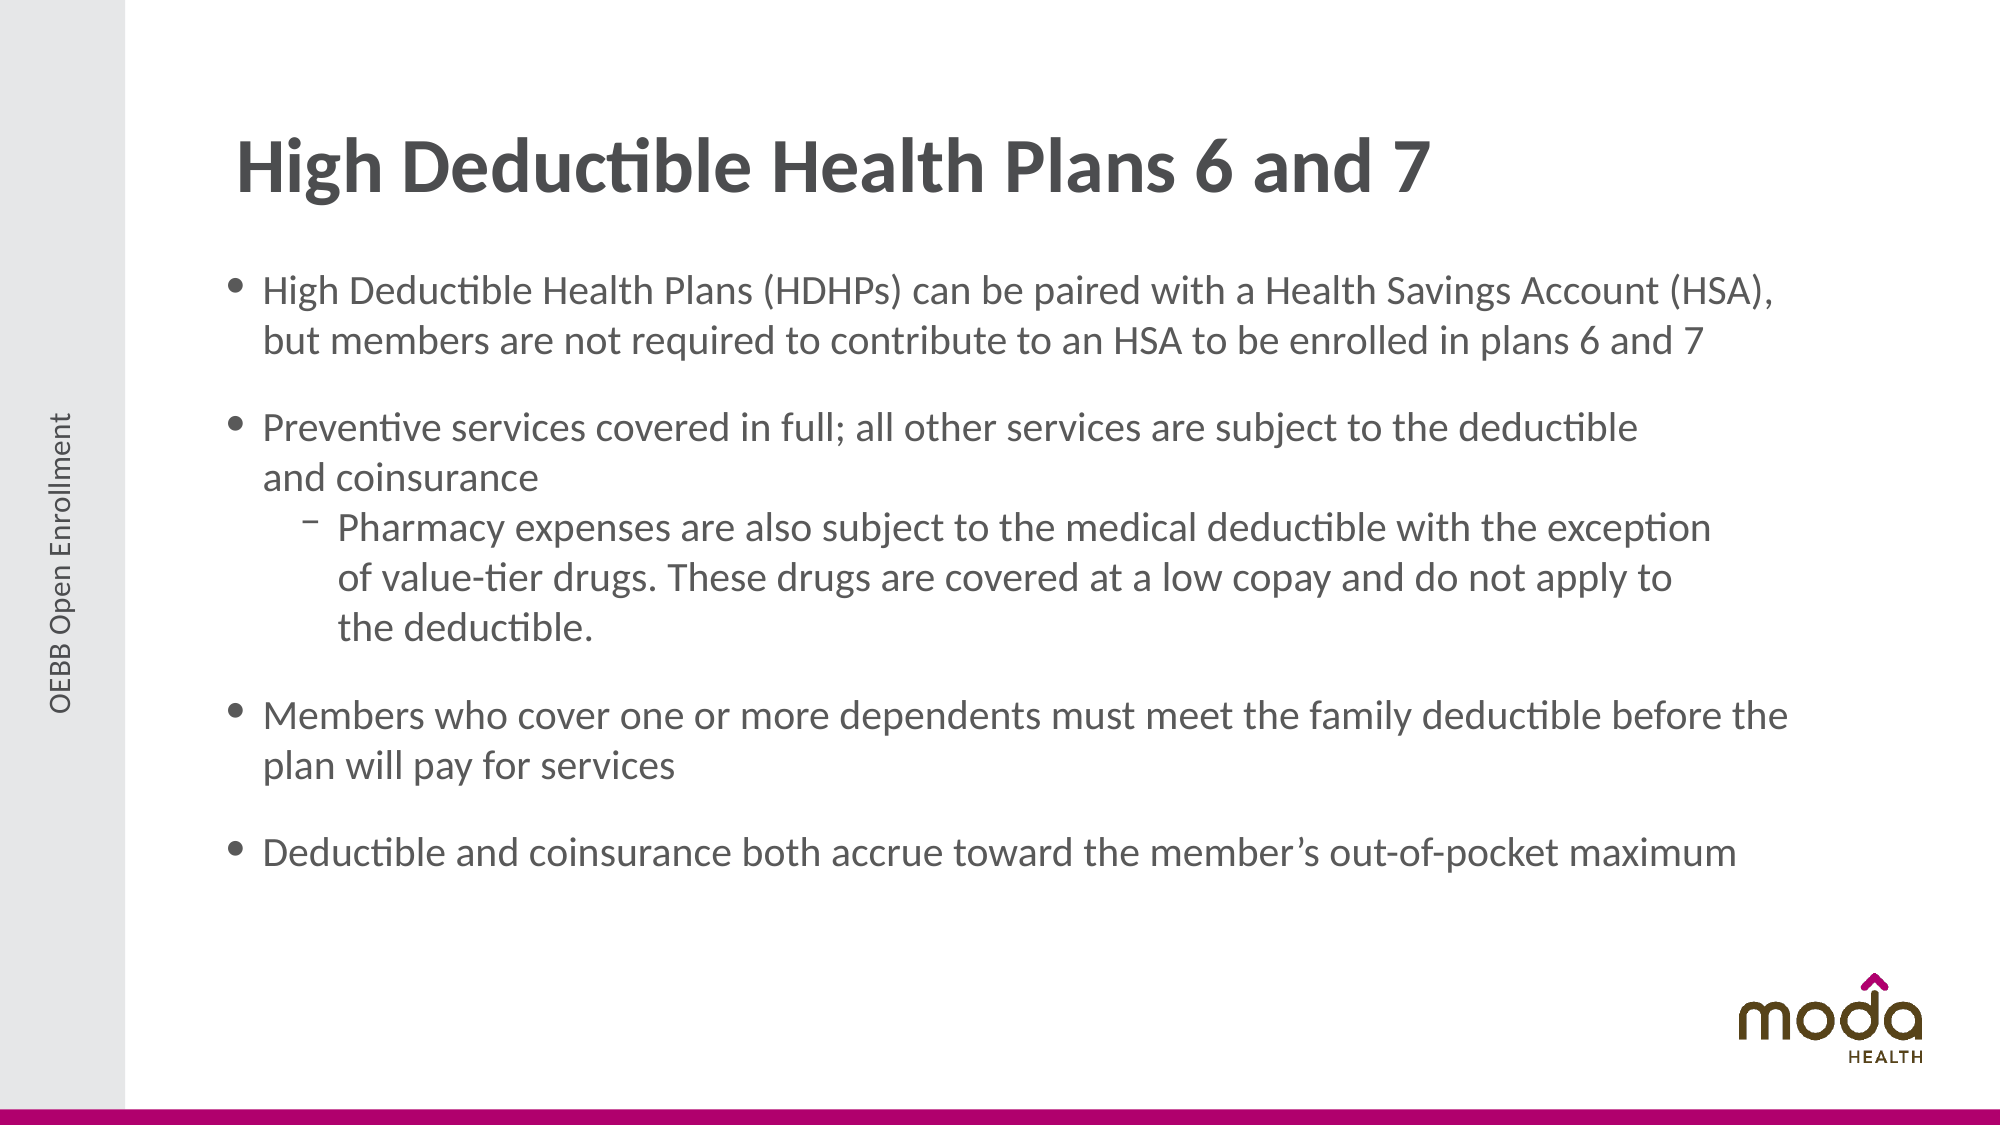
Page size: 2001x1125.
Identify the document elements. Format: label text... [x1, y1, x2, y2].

title High Deductible Health Plans 6 and 7 [236, 112, 1792, 210]
picture [1739, 973, 1922, 1063]
list High Deductible Health Plans (HDHPs) can be paired with a Health Savings Account (HSA), but members are not required to contribute to an HSA to be enrolled in plans 6 and 7 Preventive services covered in full; all other services are subject to the deductible and coinsurance Pharmacy expenses are also subject to the medical deductible with the exception of value-tier drugs. These drugs are covered at a low copay and do not apply to the deductible. Members who cover one or more dependents must meet the family deductible before the plan will pay for services Deductible and coinsurance both accrue toward the member’s out-of-pocket maximum [225, 262, 1813, 983]
